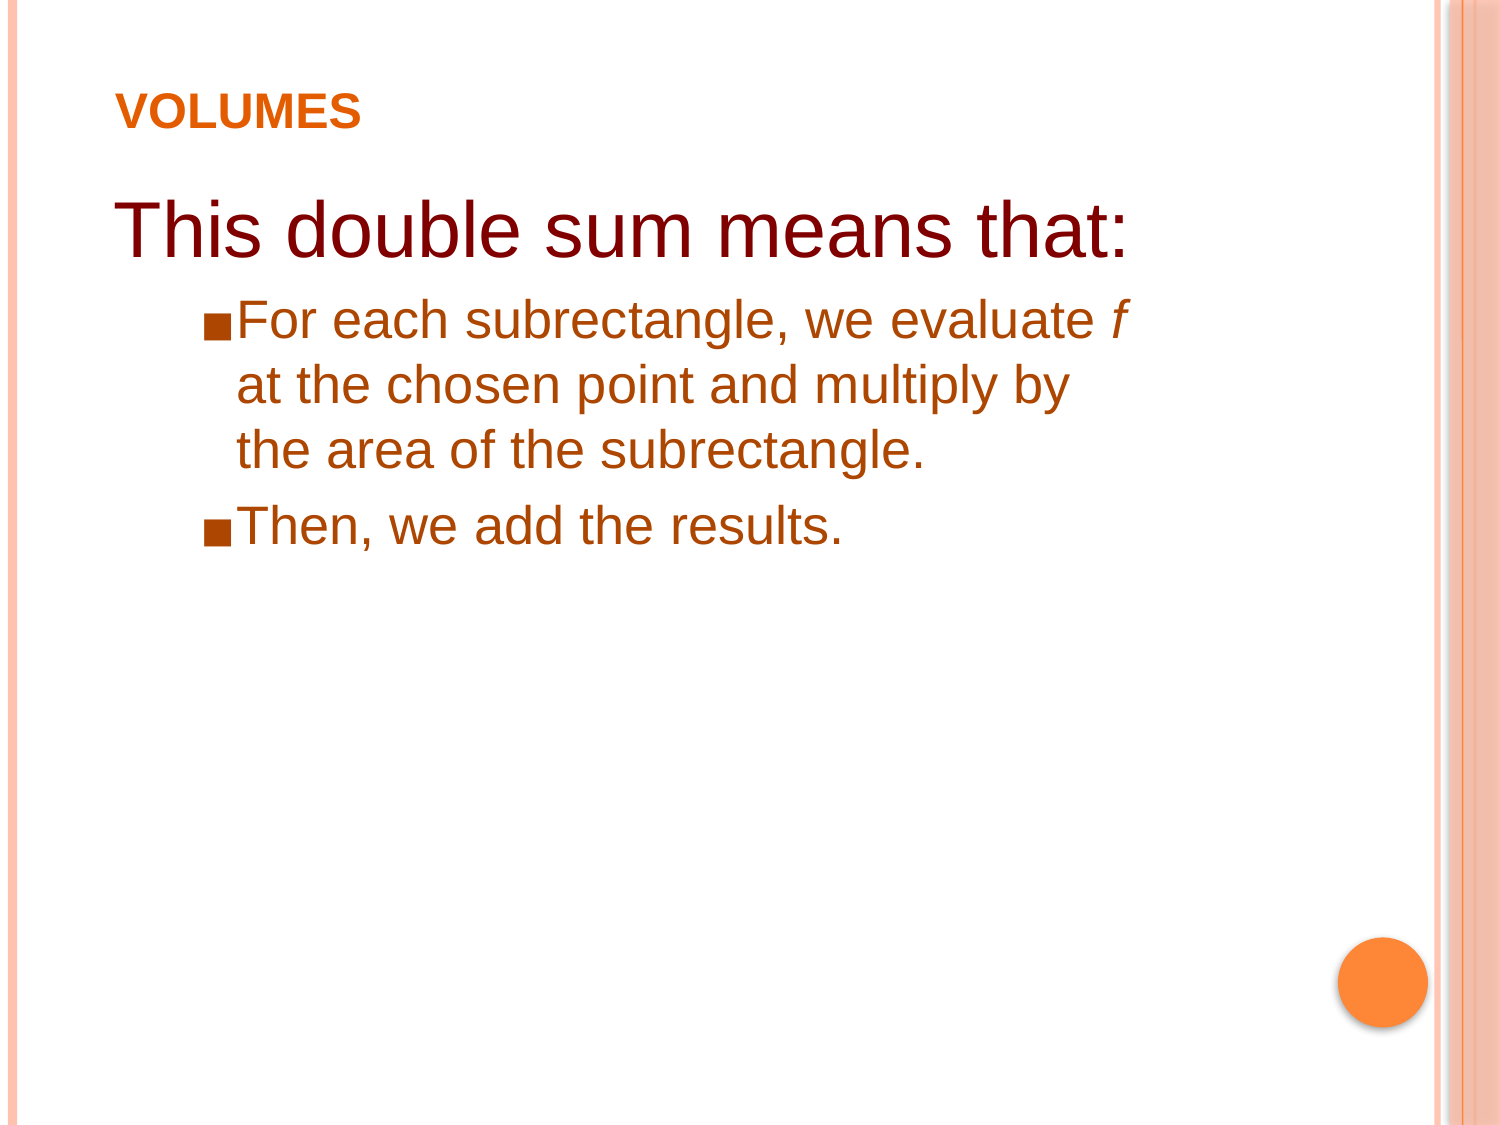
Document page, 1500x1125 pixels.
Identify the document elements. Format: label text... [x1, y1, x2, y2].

list This double sum means that: For each subrectangle, we evaluate f at the chosen point and multiply by the area of the subrectangle. Then, we add the results. [89, 142, 1500, 1103]
title VOLUMES [99, 60, 1163, 142]
